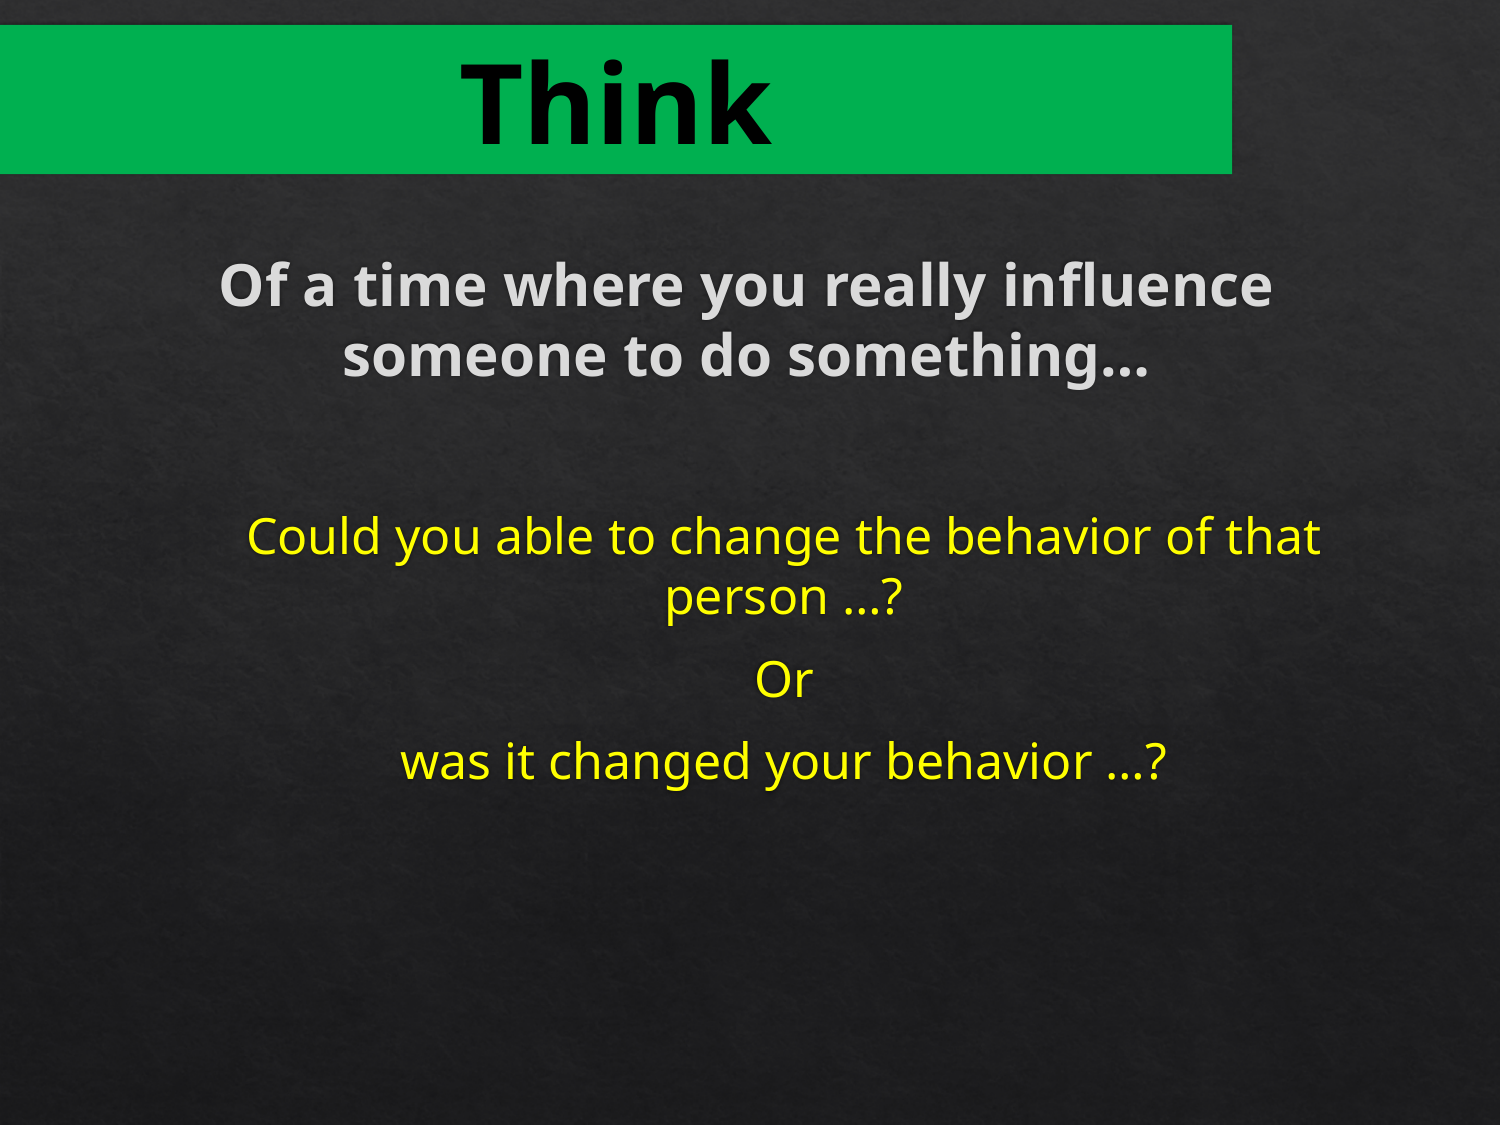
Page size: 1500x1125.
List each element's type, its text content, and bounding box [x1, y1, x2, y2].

title Think [0, 24, 1233, 175]
list Of a time where you really influence someone to do something… Could you able to change the behavior of that person …? Or was it changed your behavior …? [92, 241, 1401, 904]
